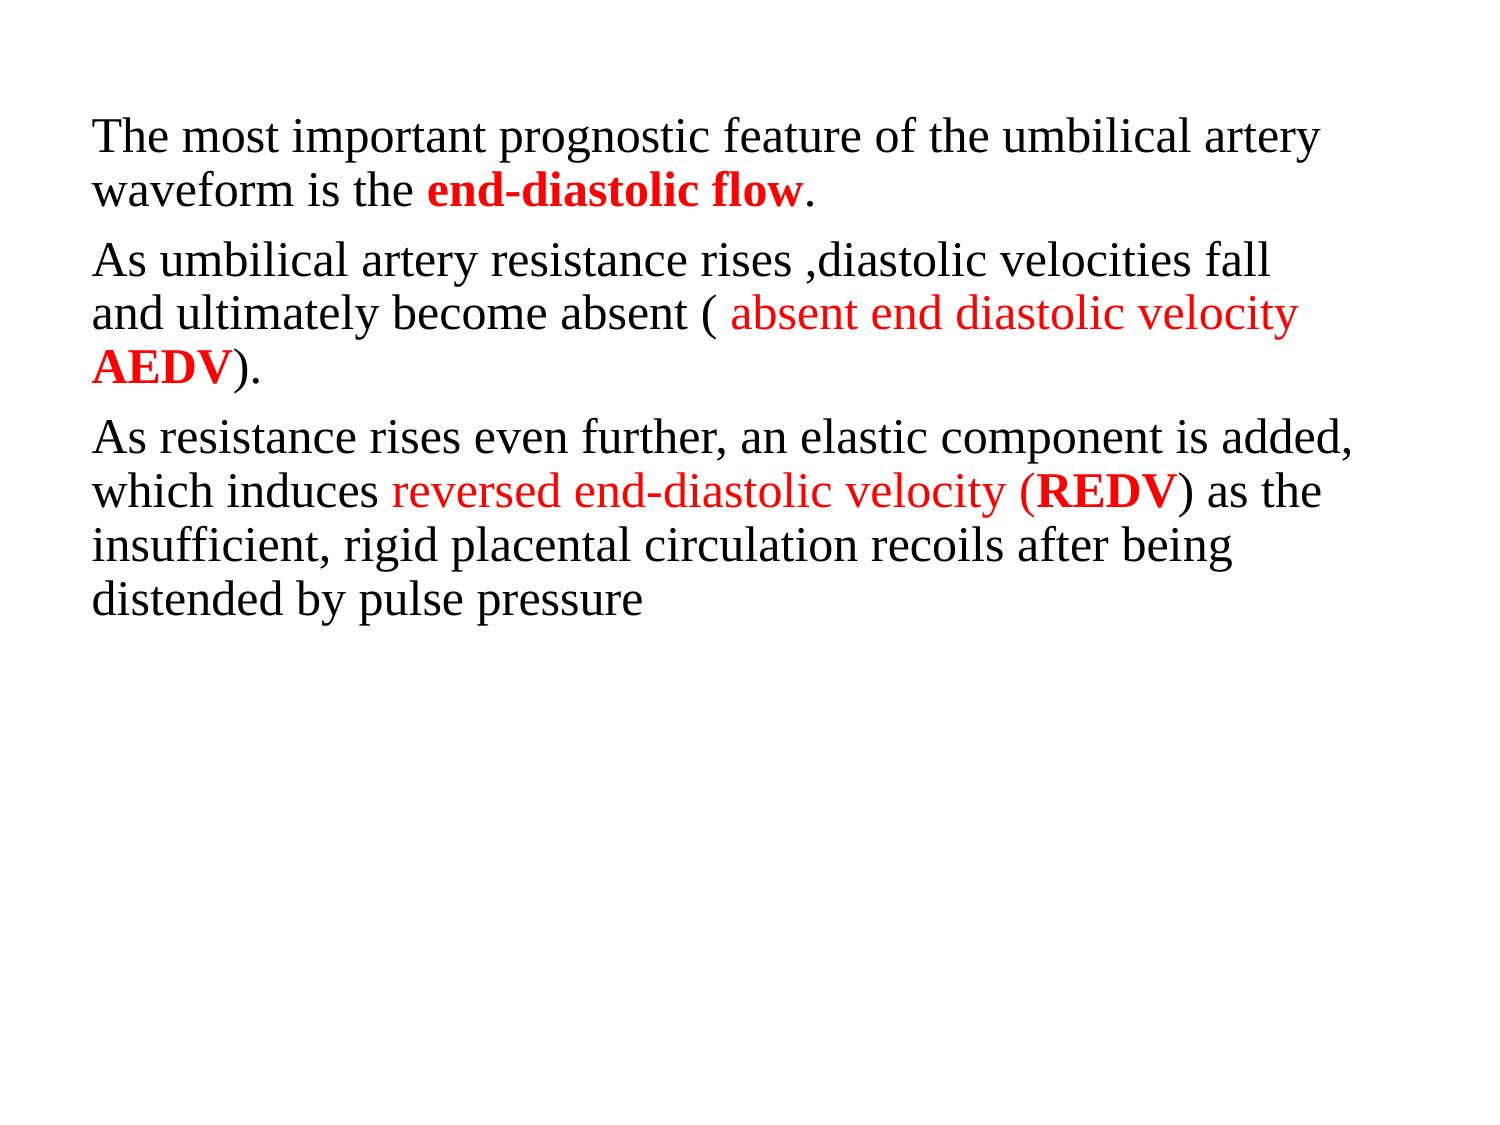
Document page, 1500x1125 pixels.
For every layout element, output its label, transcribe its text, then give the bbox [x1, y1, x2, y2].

list The most important prognostic feature of the umbilical artery waveform is the end-diastolic flow. As umbilical artery resistance rises ,diastolic velocities fall and ultimately become absent ( absent end diastolic velocity AEDV). As resistance rises even further, an elastic component is added, which induces reversed end-diastolic velocity (REDV) as the insufficient, rigid placental circulation recoils after being distended by pulse pressure [76, 101, 1371, 816]
